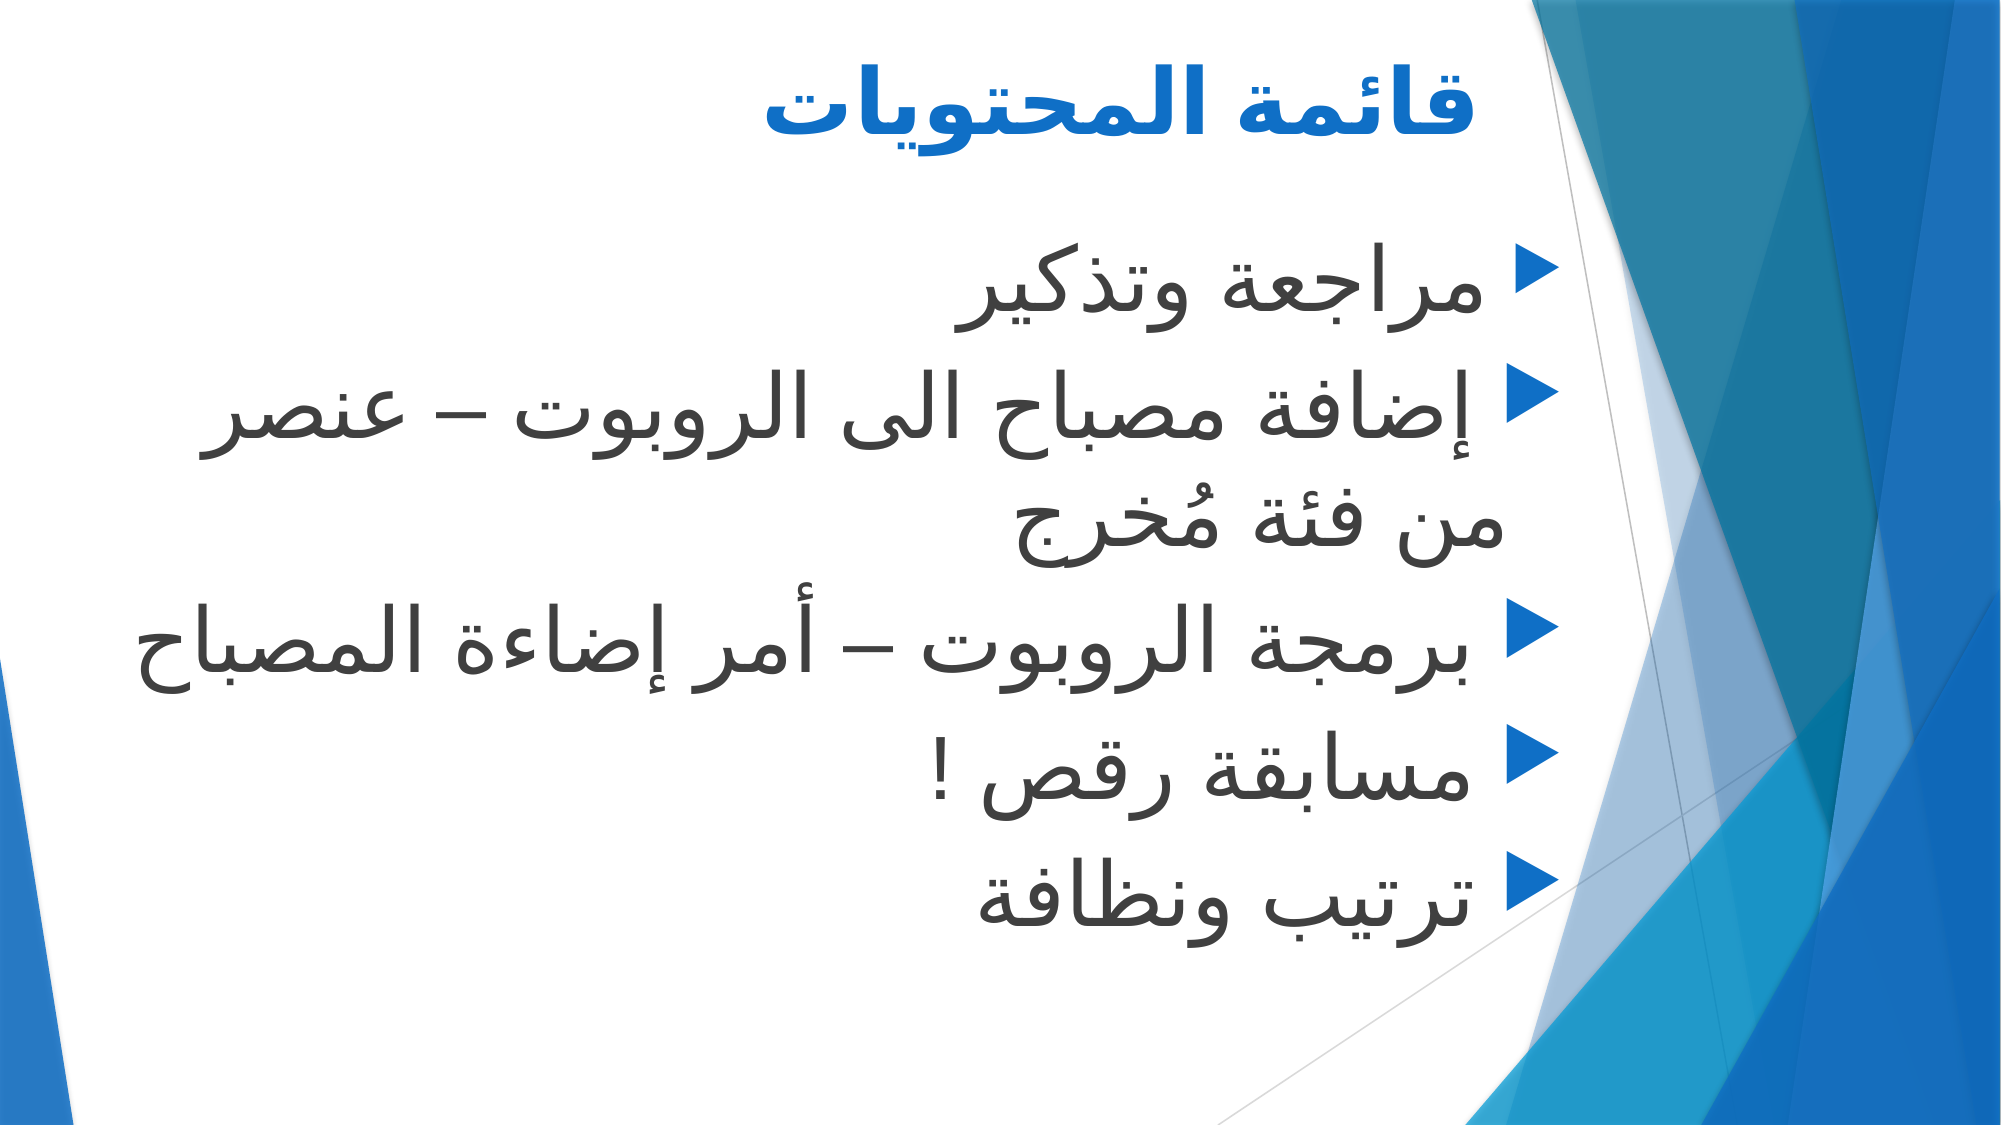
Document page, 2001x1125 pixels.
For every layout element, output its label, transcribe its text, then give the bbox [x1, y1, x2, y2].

title قائمة المحتويات [86, 35, 1497, 252]
text_box مراجعة وتذكير إضافة مصباح الى الروبوت – عنصر من فئة مُخرج برمجة الروبوت – أمر إضاءة المصباح مسابقة رقص ! ترتيب ونظافة [111, 214, 1576, 1028]
